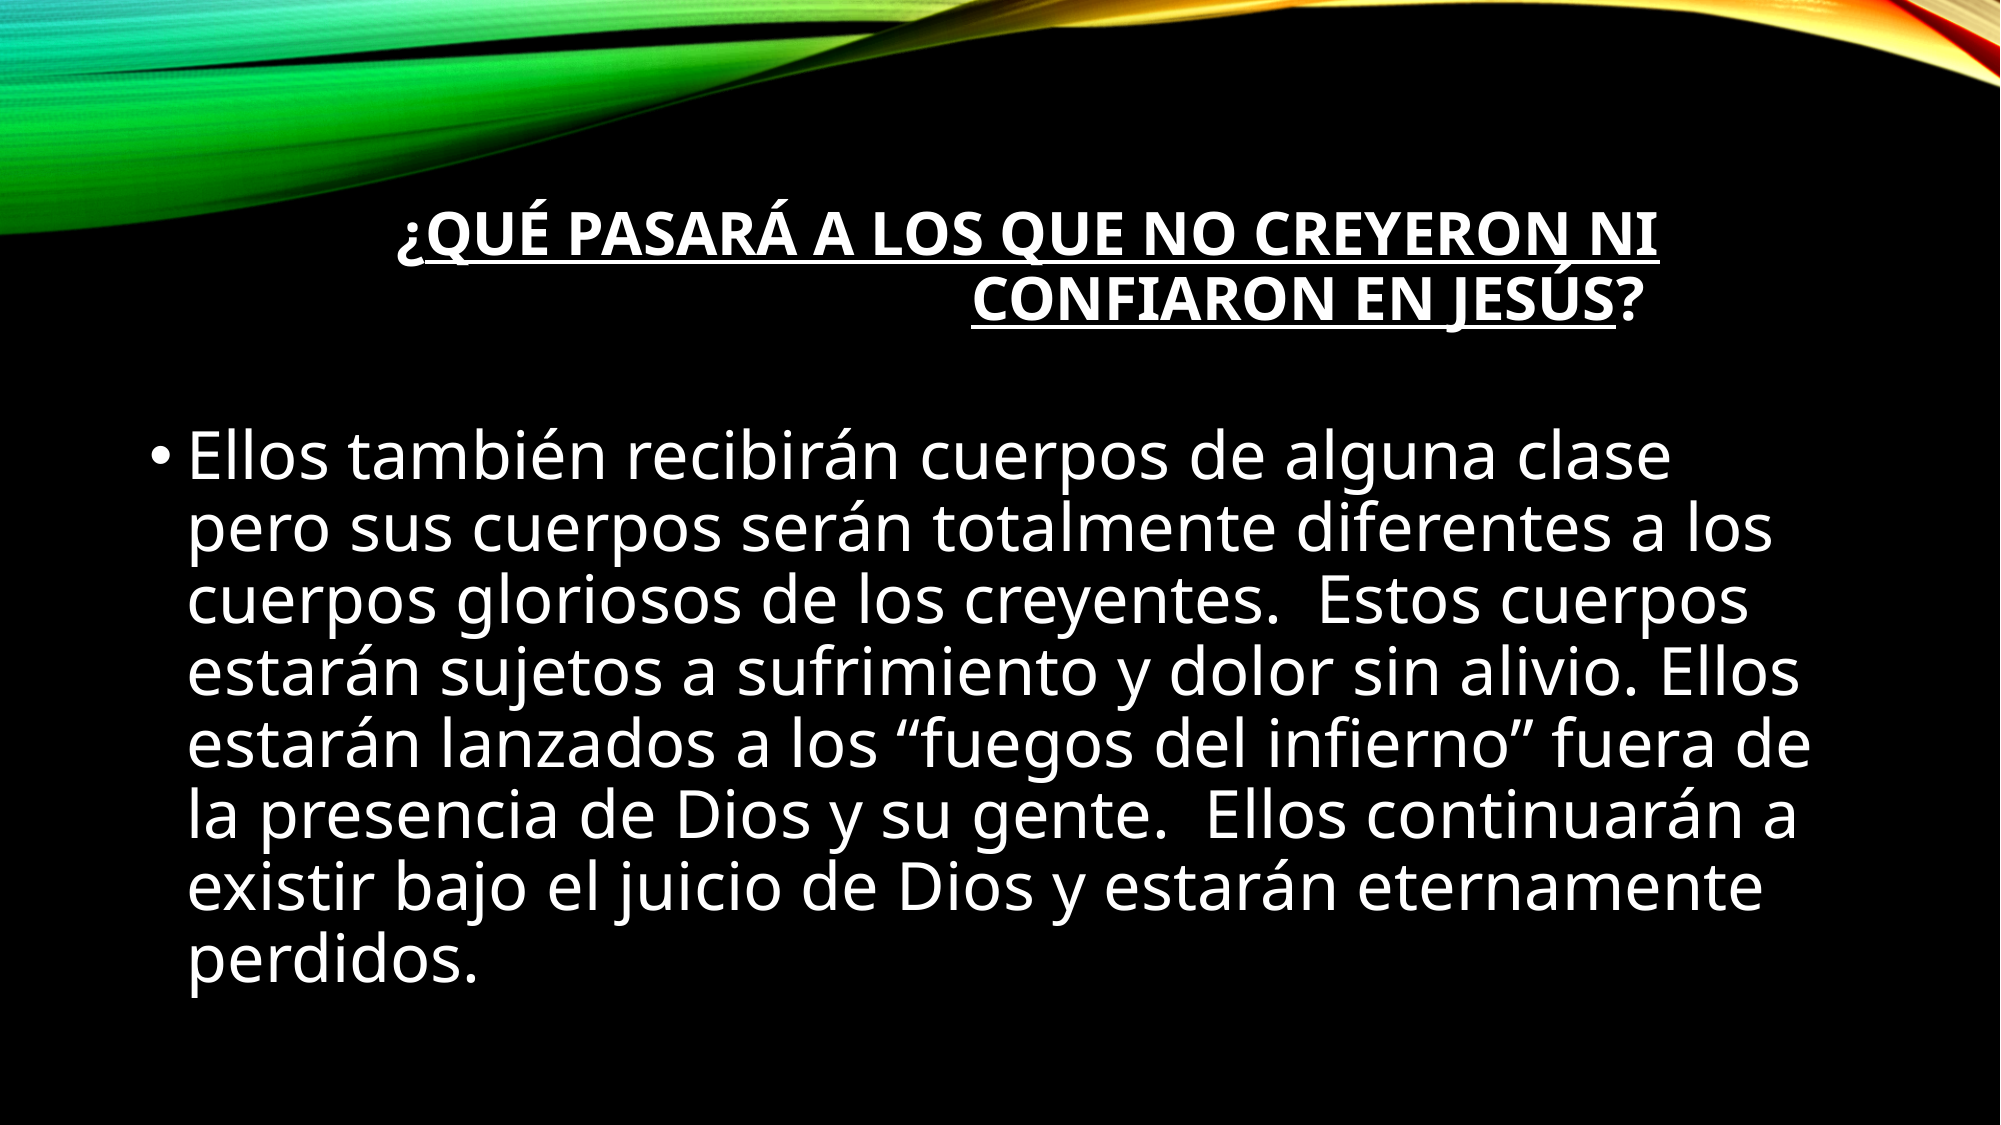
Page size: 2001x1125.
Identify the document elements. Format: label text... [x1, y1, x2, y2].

title ¿Qué pasará a los que no creyeron ni confiaron en Jesús? [324, 195, 1675, 342]
list Ellos también recibirán cuerpos de alguna clase pero sus cuerpos serán totalmente diferentes a los cuerpos gloriosos de los creyentes. Estos cuerpos estarán sujetos a sufrimiento y dolor sin alivio. Ellos estarán lanzados a los “fuegos del infierno” fuera de la presencia de Dios y su gente. Ellos continuarán a existir bajo el juicio de Dios y estarán eternamente perdidos. [134, 414, 1840, 1125]
picture [0, 0, 2000, 237]
